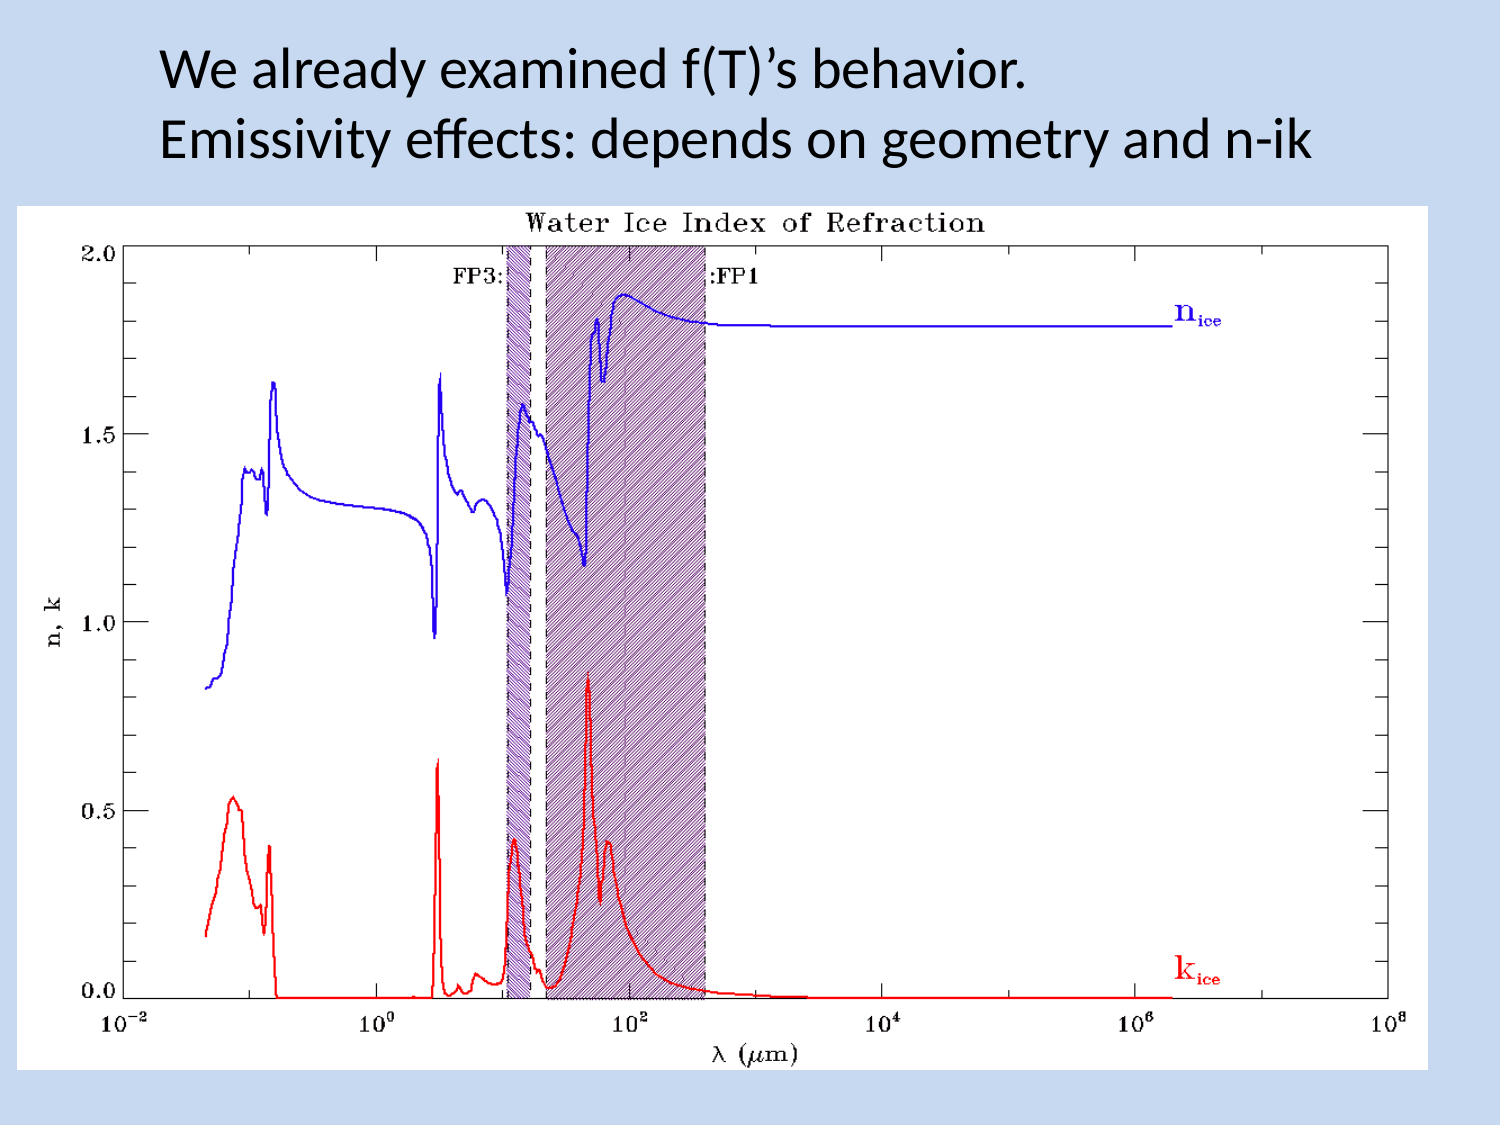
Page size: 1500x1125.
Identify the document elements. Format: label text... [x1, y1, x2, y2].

picture [17, 206, 1428, 1071]
text_box We already examined f(T)’s behavior. Emissivity effects: depends on geometry and n-ik [145, 23, 1329, 178]
